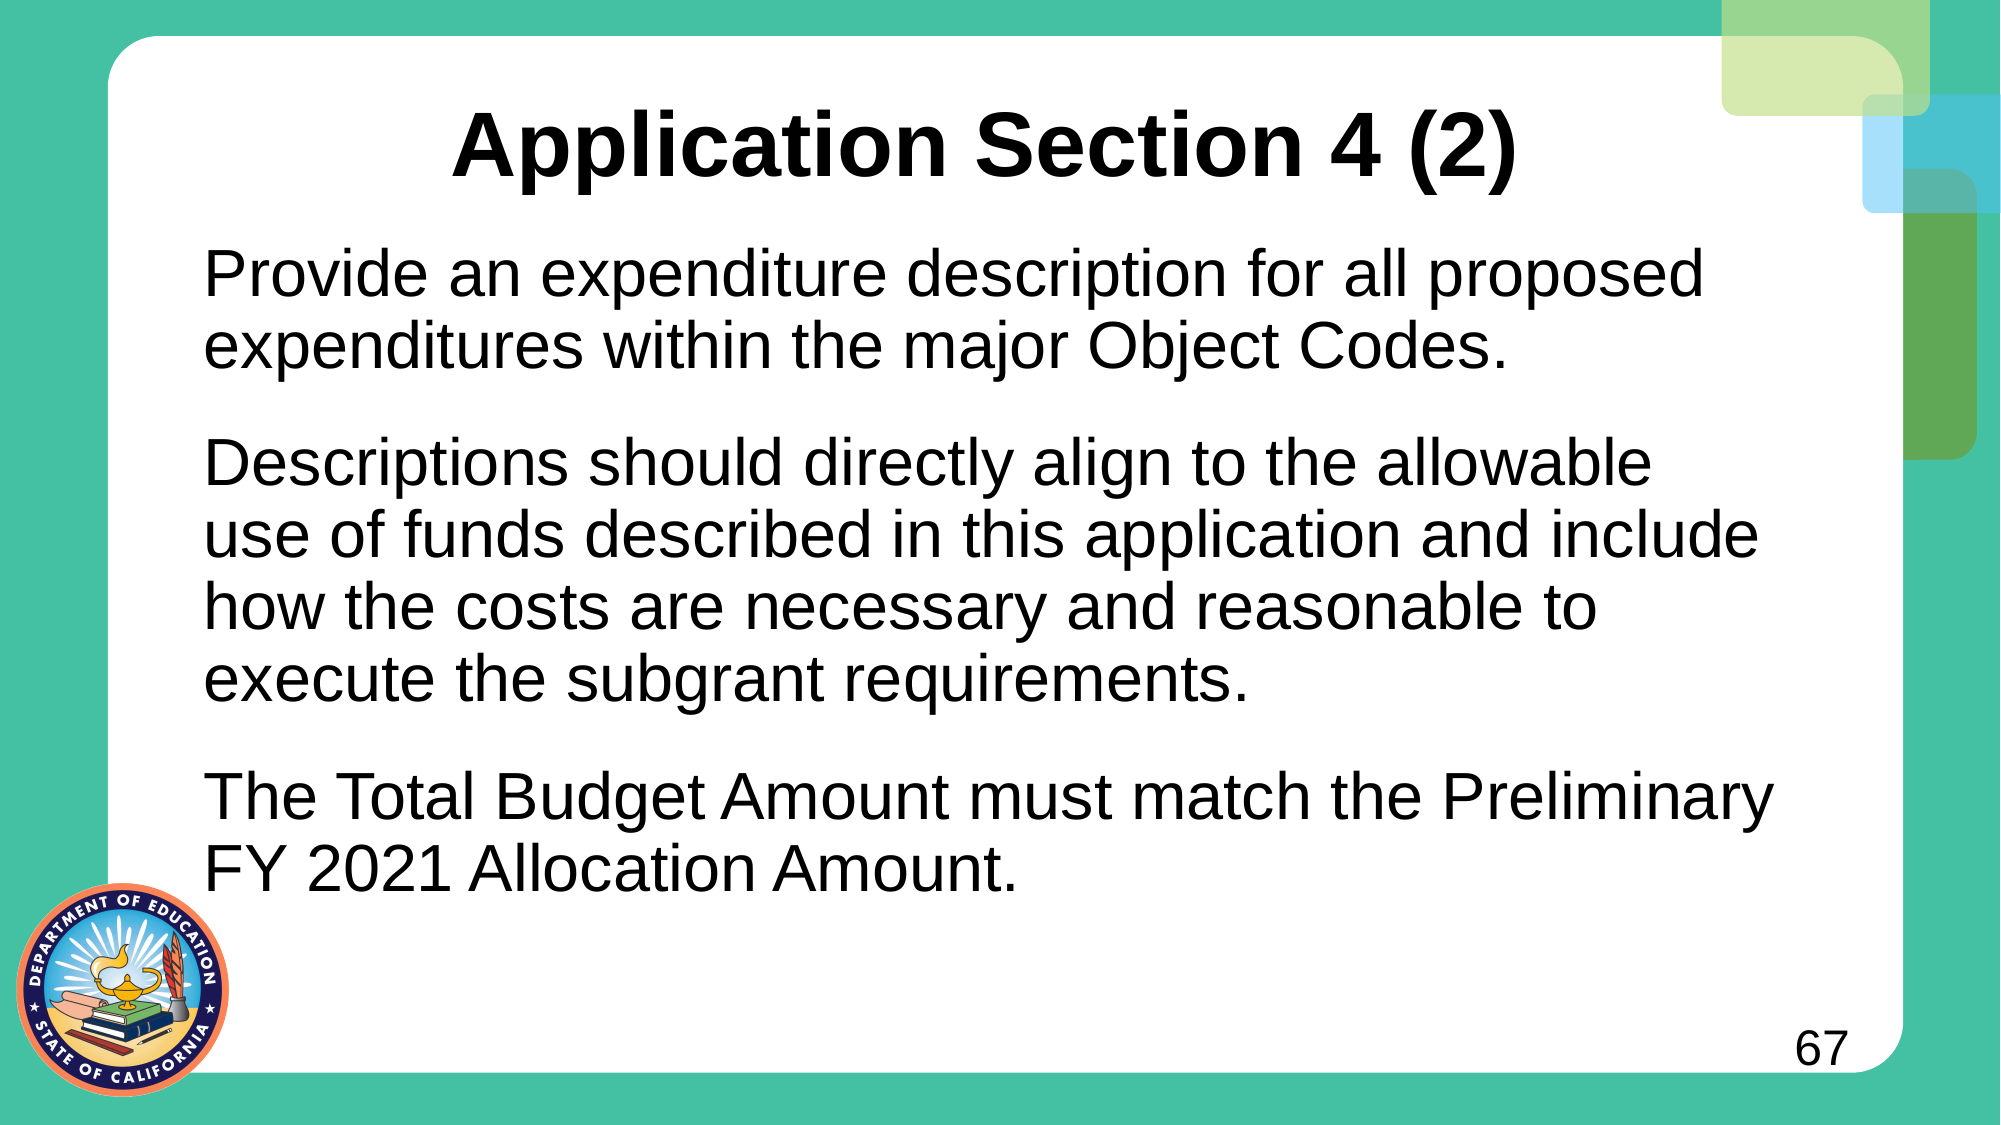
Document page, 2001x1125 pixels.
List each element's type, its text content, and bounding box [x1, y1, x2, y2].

slide_number 67 [1414, 1015, 1865, 1076]
picture [16, 883, 229, 1097]
title Application Section 4 (2) [208, 62, 1763, 231]
list Provide an expenditure description for all proposed expenditures within the major Object Codes. Descriptions should directly align to the allowable use of funds described in this application and include how the costs are necessary and reasonable to execute the subgrant requirements. The Total Budget Amount must match the Preliminary FY 2021 Allocation Amount. [188, 231, 1796, 965]
